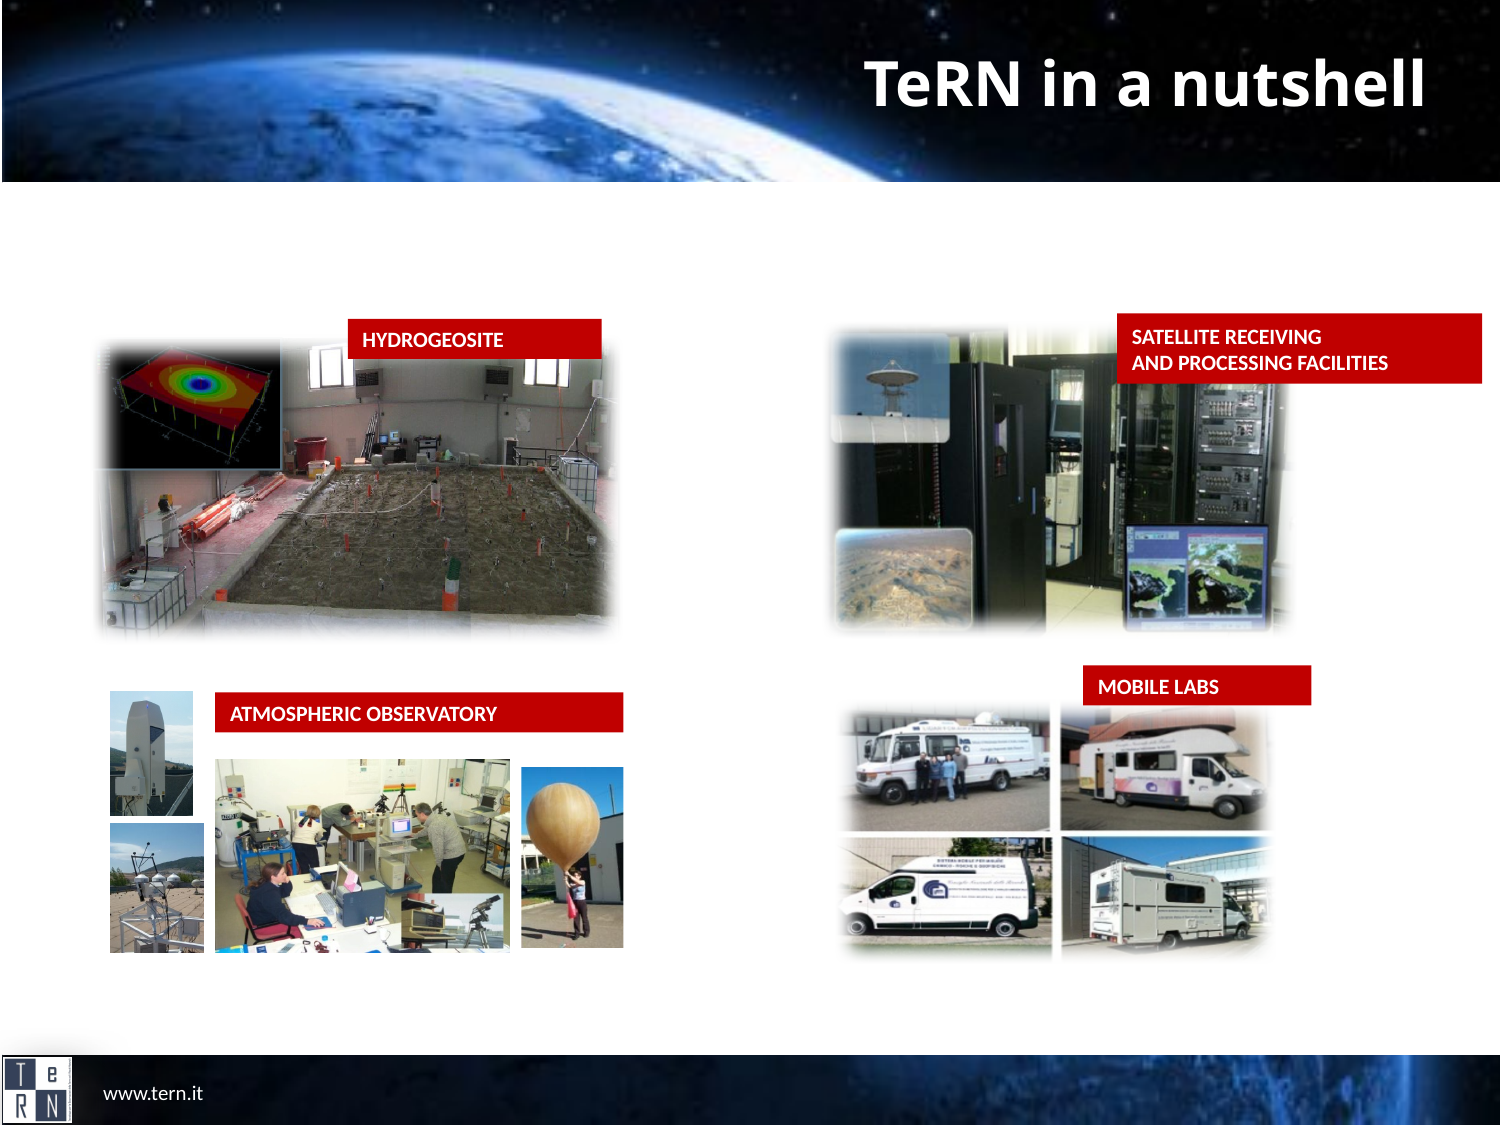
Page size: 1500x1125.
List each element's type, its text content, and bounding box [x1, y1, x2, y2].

picture [833, 698, 1277, 965]
text_box MOBILE LABS [1081, 663, 1314, 708]
title TeRN in a nutshell [785, 18, 1500, 145]
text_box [109, 691, 624, 953]
text_box SATELLITE RECEIVING AND PROCESSING FACILITIES [1115, 311, 1484, 386]
picture [2, 1055, 1500, 1125]
text_box HYDROGEOSITE [346, 317, 604, 331]
picture [2, 0, 1500, 182]
picture [89, 333, 624, 646]
picture [821, 320, 1298, 640]
